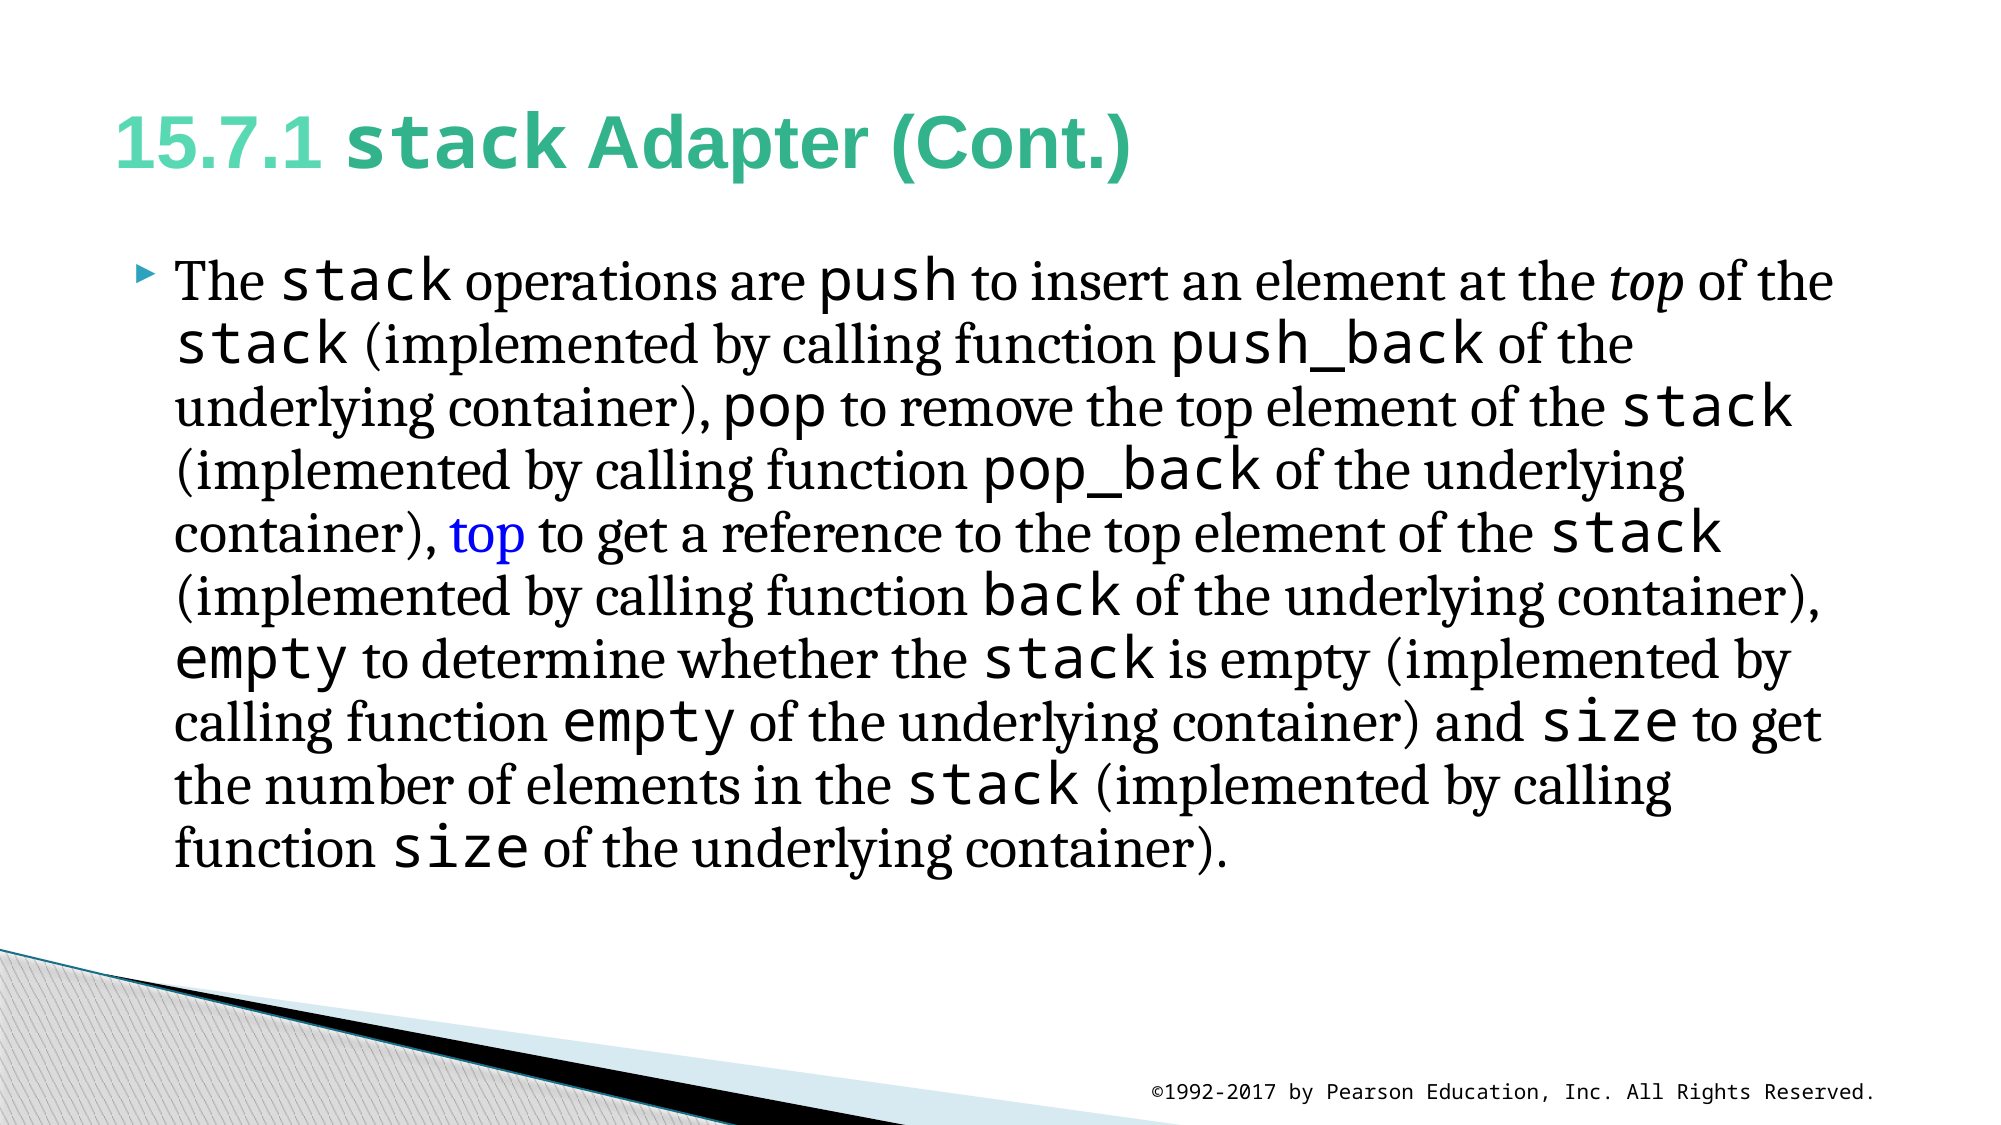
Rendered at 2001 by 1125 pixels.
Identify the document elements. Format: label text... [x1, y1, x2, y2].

list The stack operations are push to insert an element at the top of the stack (implemented by calling function push_back of the underlying container), pop to remove the top element of the stack (implemented by calling function pop_back of the underlying container), top to get a reference to the top element of the stack (implemented by calling function back of the underlying container), empty to determine whether the stack is empty (implemented by calling function empty of the underlying container) and size to get the number of elements in the stack (implemented by calling function size of the underlying container). [99, 242, 1900, 986]
title 15.7.1 stack Adapter (Cont.) [99, 45, 1900, 233]
footer ©1992-2017 by Pearson Education, Inc. All Rights Reserved. [866, 1051, 1892, 1112]
